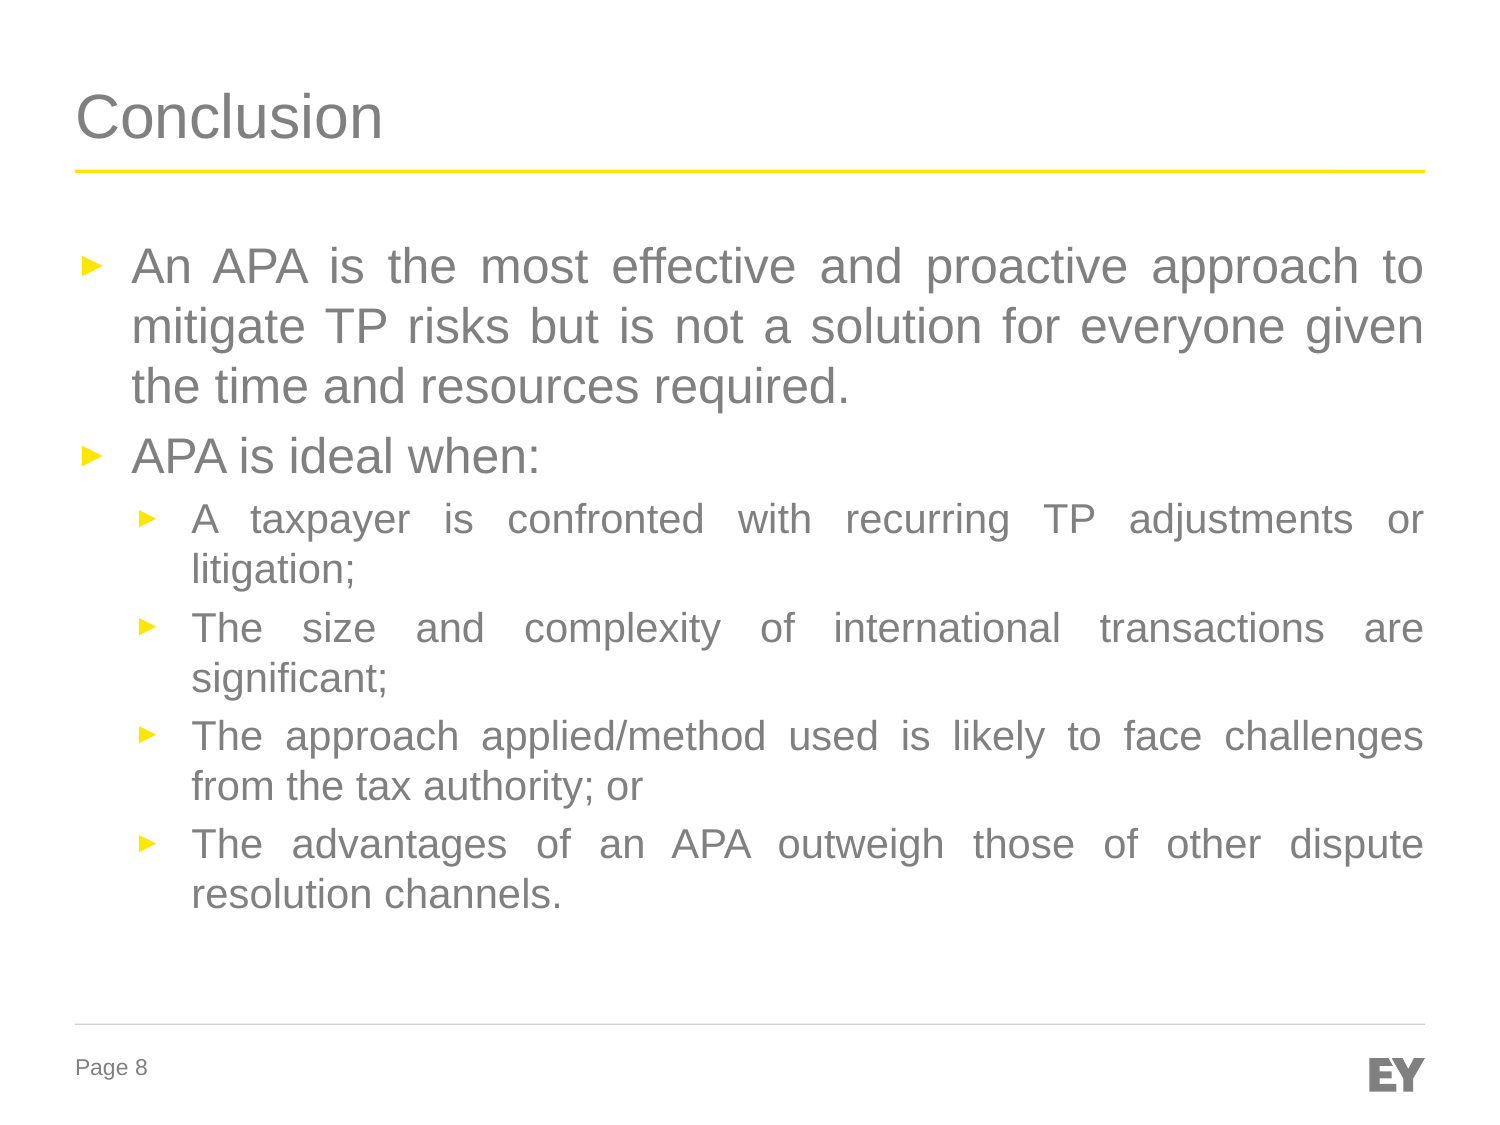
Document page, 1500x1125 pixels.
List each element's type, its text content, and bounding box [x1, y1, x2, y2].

list An APA is the most effective and proactive approach to mitigate TP risks but is not a solution for everyone given the time and resources required. APA is ideal when: A taxpayer is confronted with recurring TP adjustments or litigation; The size and complexity of international transactions are significant; The approach applied/method used is likely to face challenges from the tax authority; or The advantages of an APA outweigh those of other dispute resolution channels. [75, 233, 1425, 1005]
title Conclusion [75, 87, 1425, 187]
